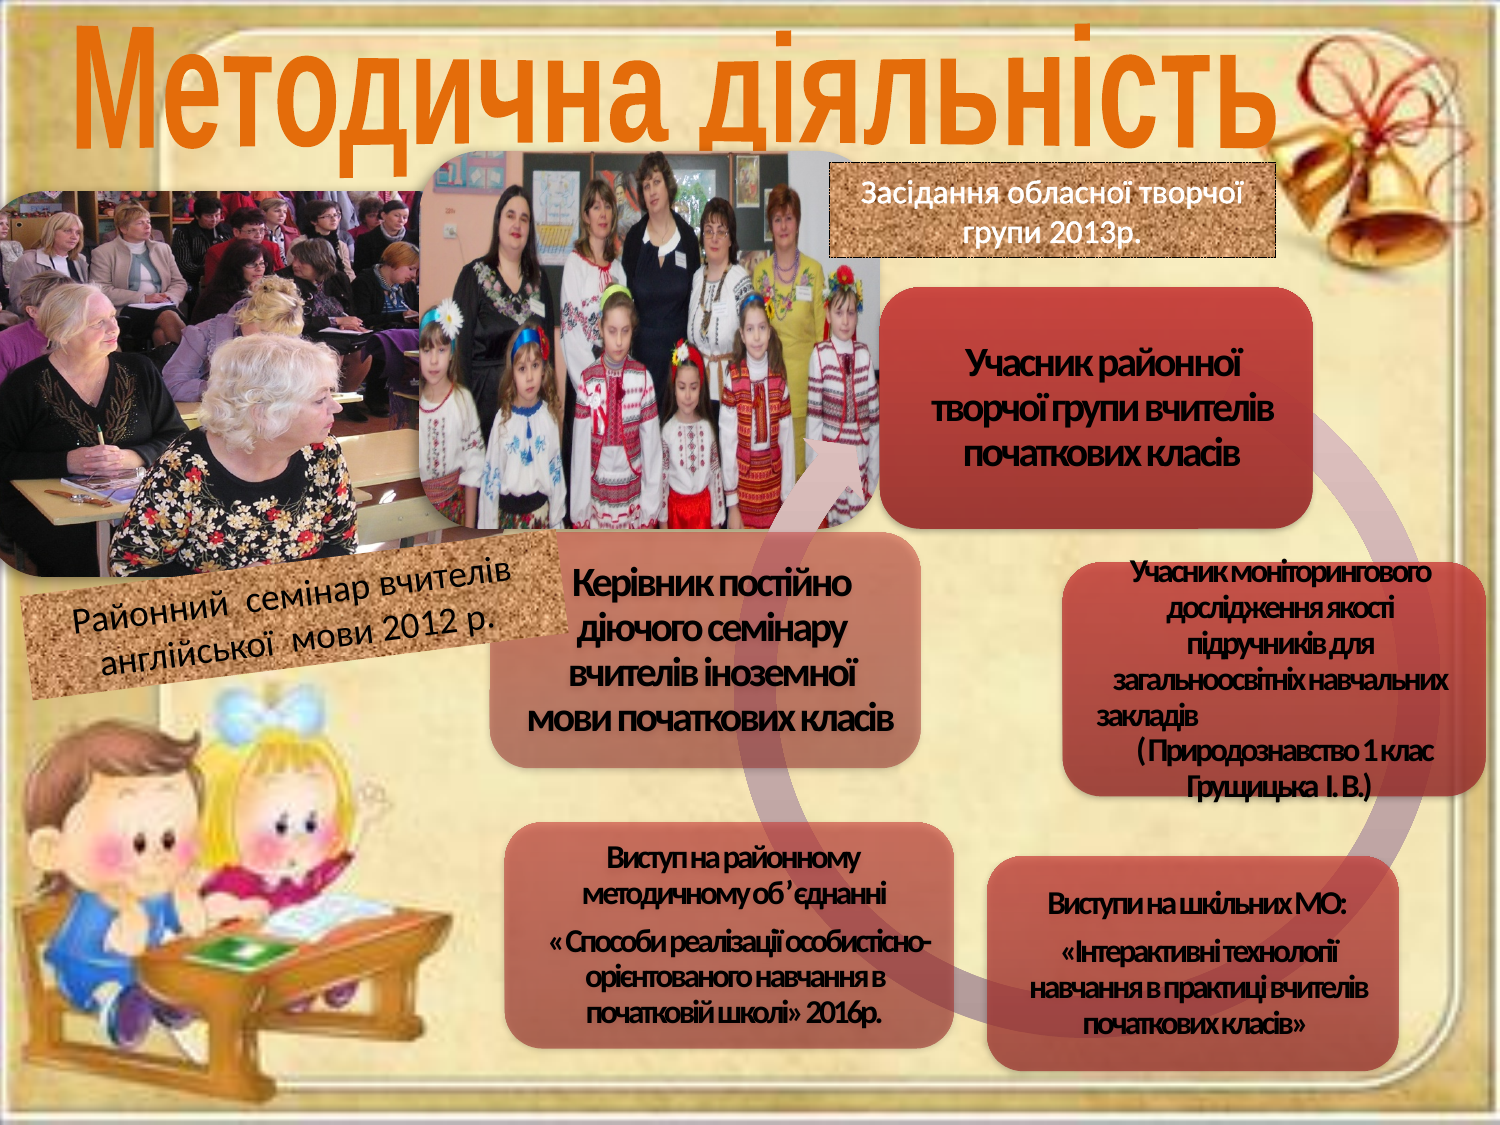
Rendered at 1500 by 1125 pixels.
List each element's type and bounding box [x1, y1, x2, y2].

text_box [489, 243, 1445, 1125]
picture [0, 0, 1500, 1125]
